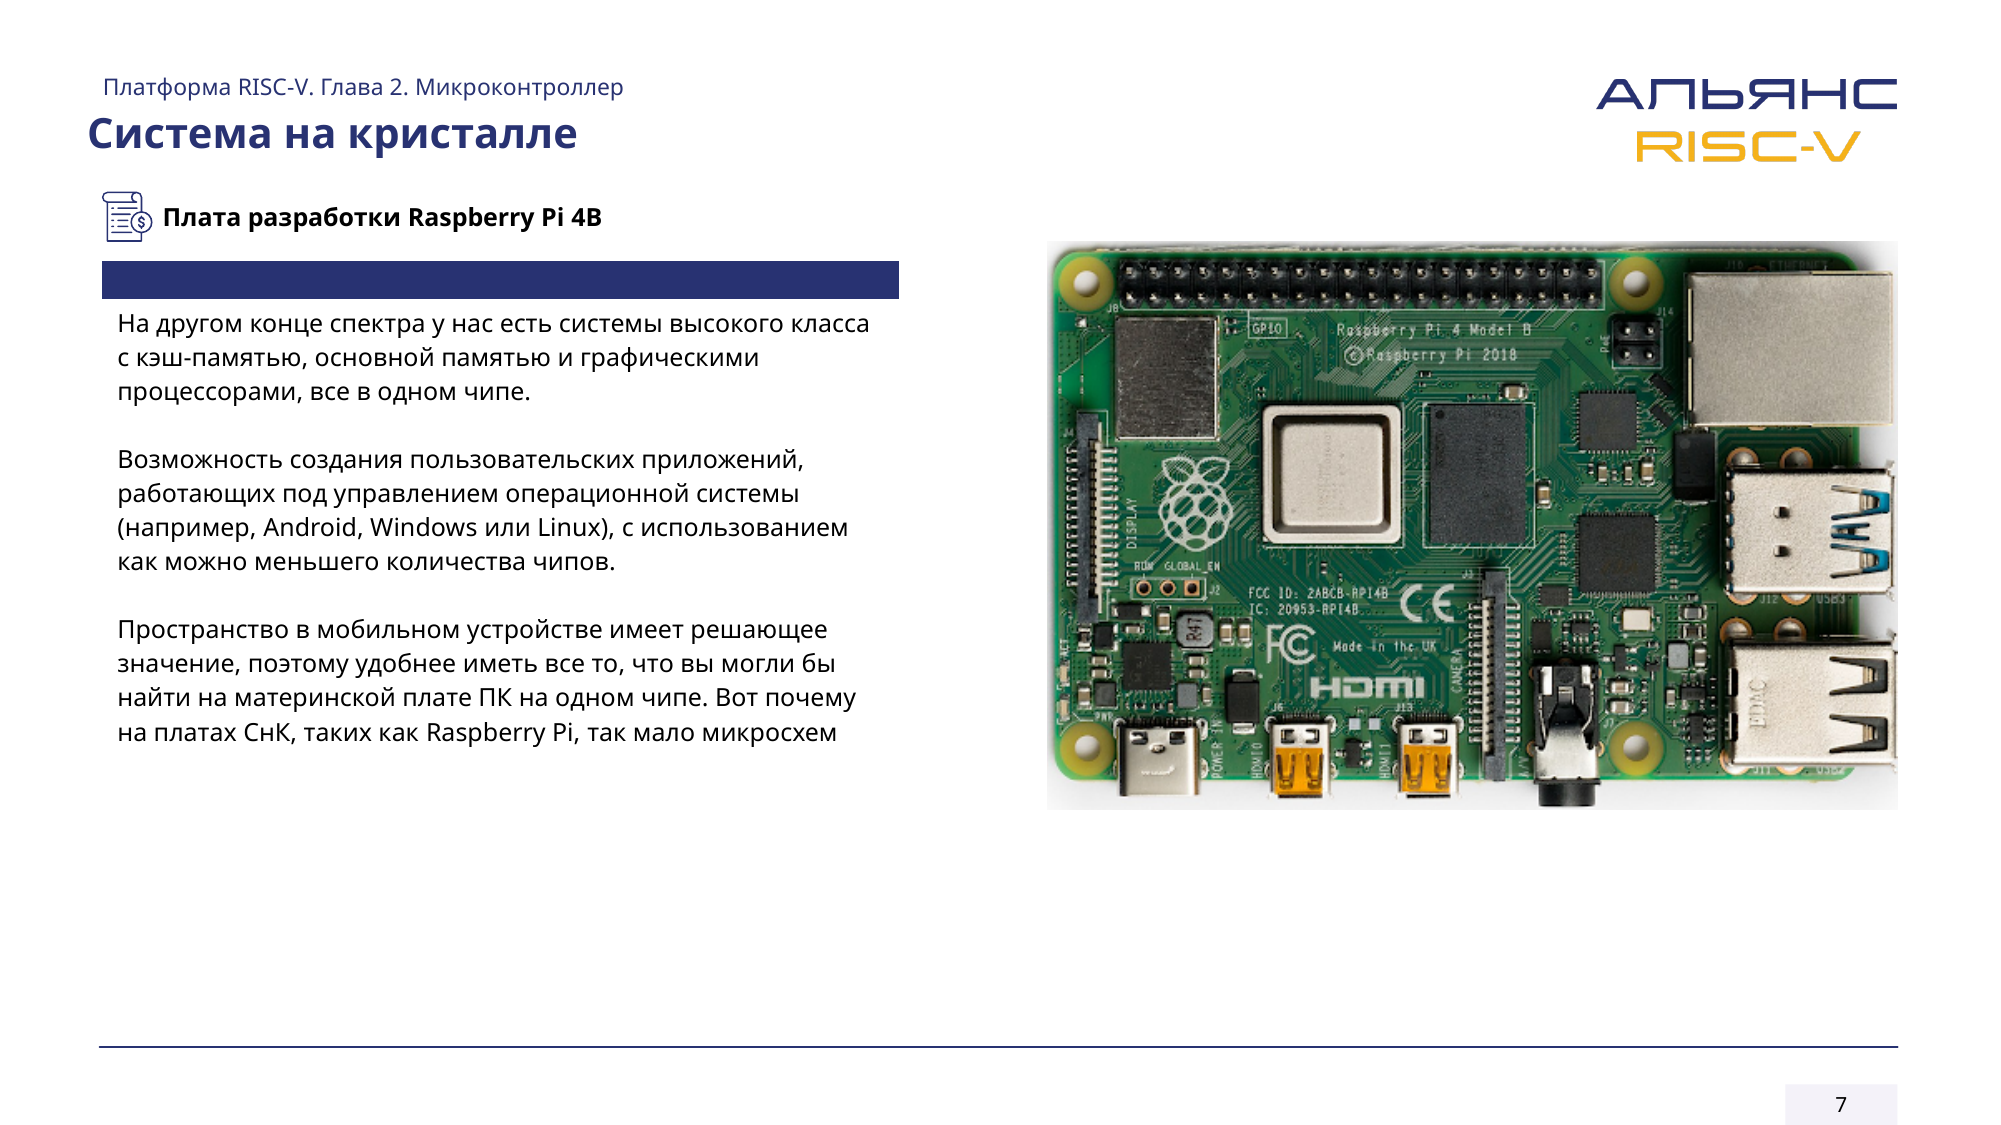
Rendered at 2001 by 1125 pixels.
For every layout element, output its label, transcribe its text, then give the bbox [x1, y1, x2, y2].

text_box Платформа RISC-V. Глава 2. Микроконтроллер [88, 65, 1624, 108]
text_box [101, 191, 153, 242]
table_cell [102, 703, 900, 743]
text_box Плата разработки Raspberry Pi 4B [162, 201, 1005, 232]
text_box Система на кристалле [72, 99, 593, 165]
picture [1047, 241, 1898, 810]
table_cell На другом конце спектра у нас есть системы высокого класса с кэш-памятью, основной памятью и графическими процессорами, все в одном чипе. Возможность создания пользовательских приложений, работающих под управлением операционной системы (например, Android, Windows или Linux), с использованием как можно меньшего количества чипов. Пространство в мобильном устройстве имеет решающее значение, поэтому удобнее иметь все то, что вы могли бы найти на материнской плате ПК на одном чипе. Вот почему на платах СнК, таких как Raspberry Pi, так мало микросхем [102, 299, 900, 703]
table_header [102, 261, 899, 299]
text_box 7 [1785, 1084, 1898, 1125]
picture [1595, 79, 1898, 162]
